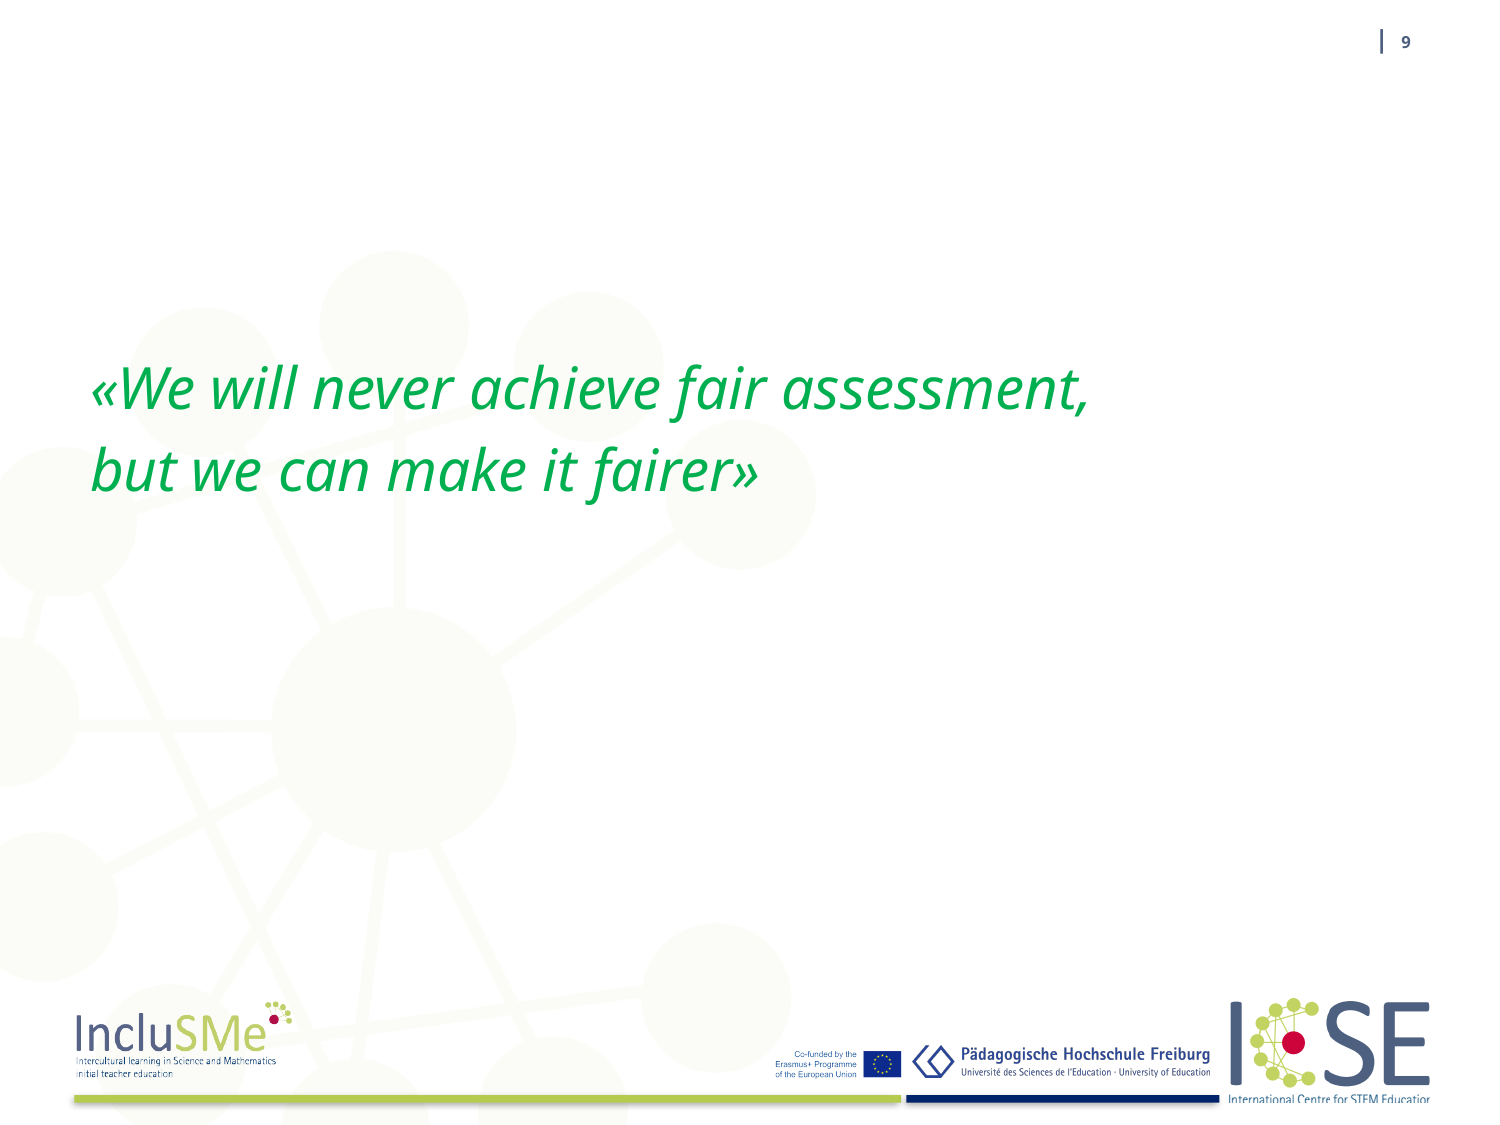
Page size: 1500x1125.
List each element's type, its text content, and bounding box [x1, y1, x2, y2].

picture [912, 1045, 1210, 1078]
picture [773, 1049, 902, 1080]
list «We will never achieve fair assessment, but we can make it fairer» [75, 262, 1425, 545]
picture [74, 1000, 293, 1084]
slide_number | 9 [1329, 9, 1427, 69]
